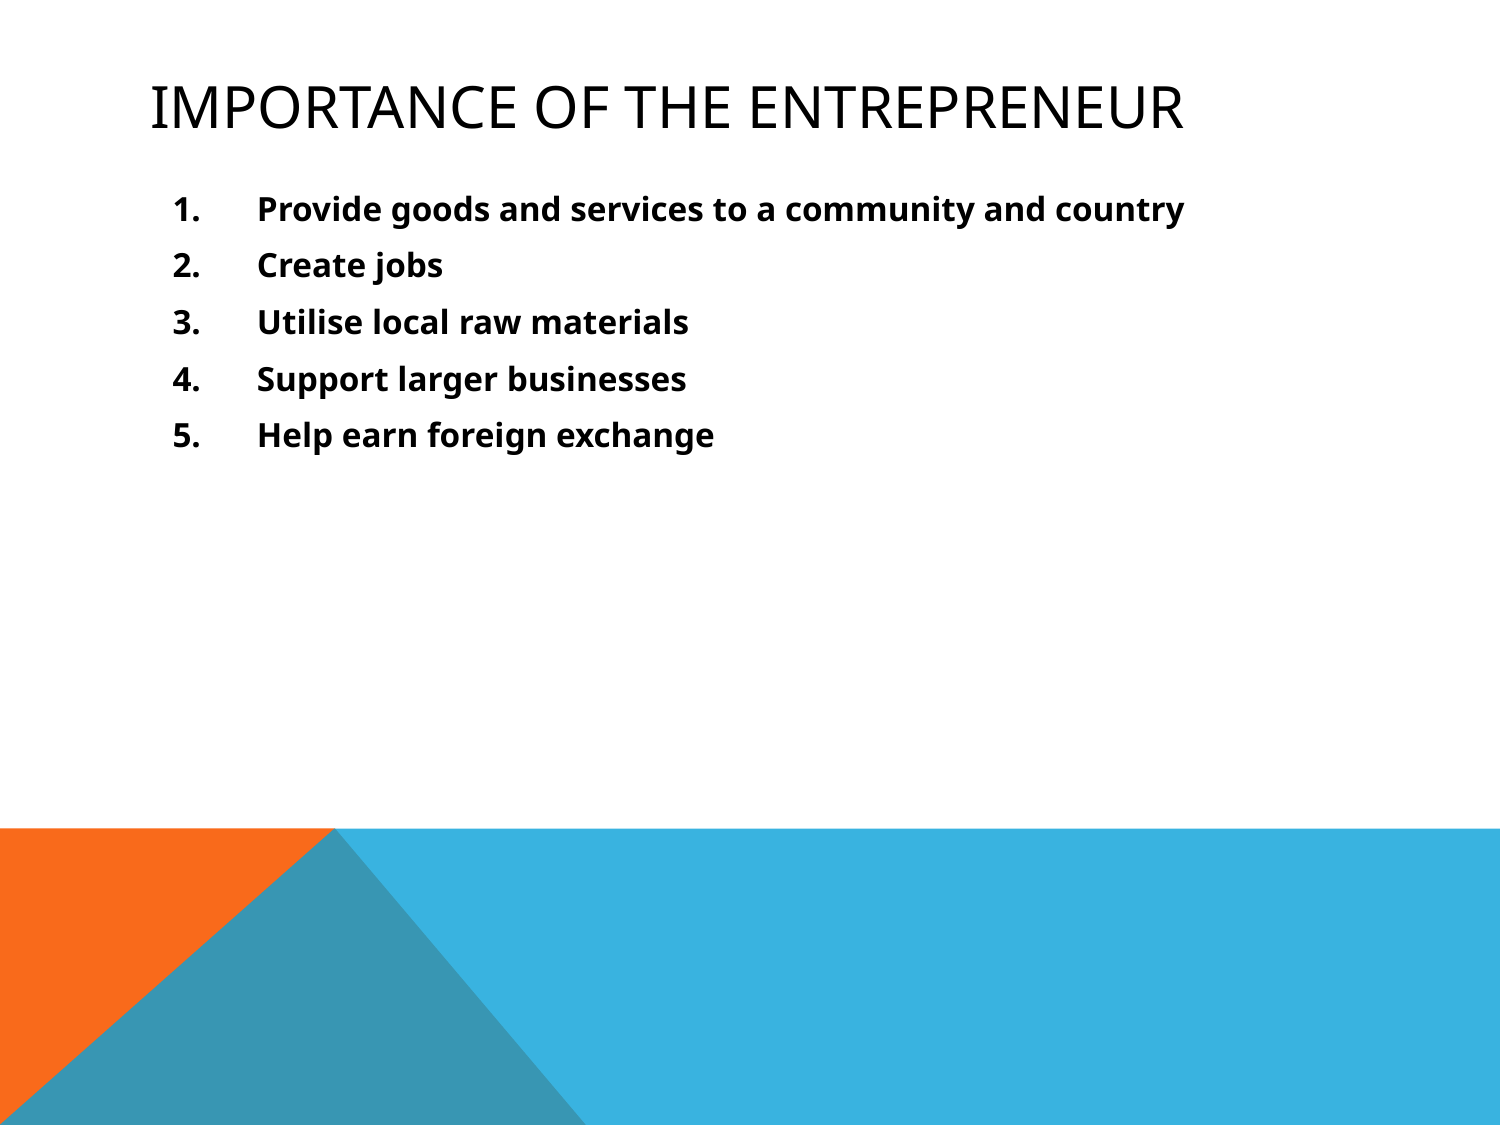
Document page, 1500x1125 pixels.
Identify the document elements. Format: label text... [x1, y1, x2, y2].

title Importance of the entrepreneur [135, 60, 1369, 150]
list Provide goods and services to a community and country Create jobs Utilise local raw materials Support larger businesses Help earn foreign exchange [135, 180, 1369, 768]
